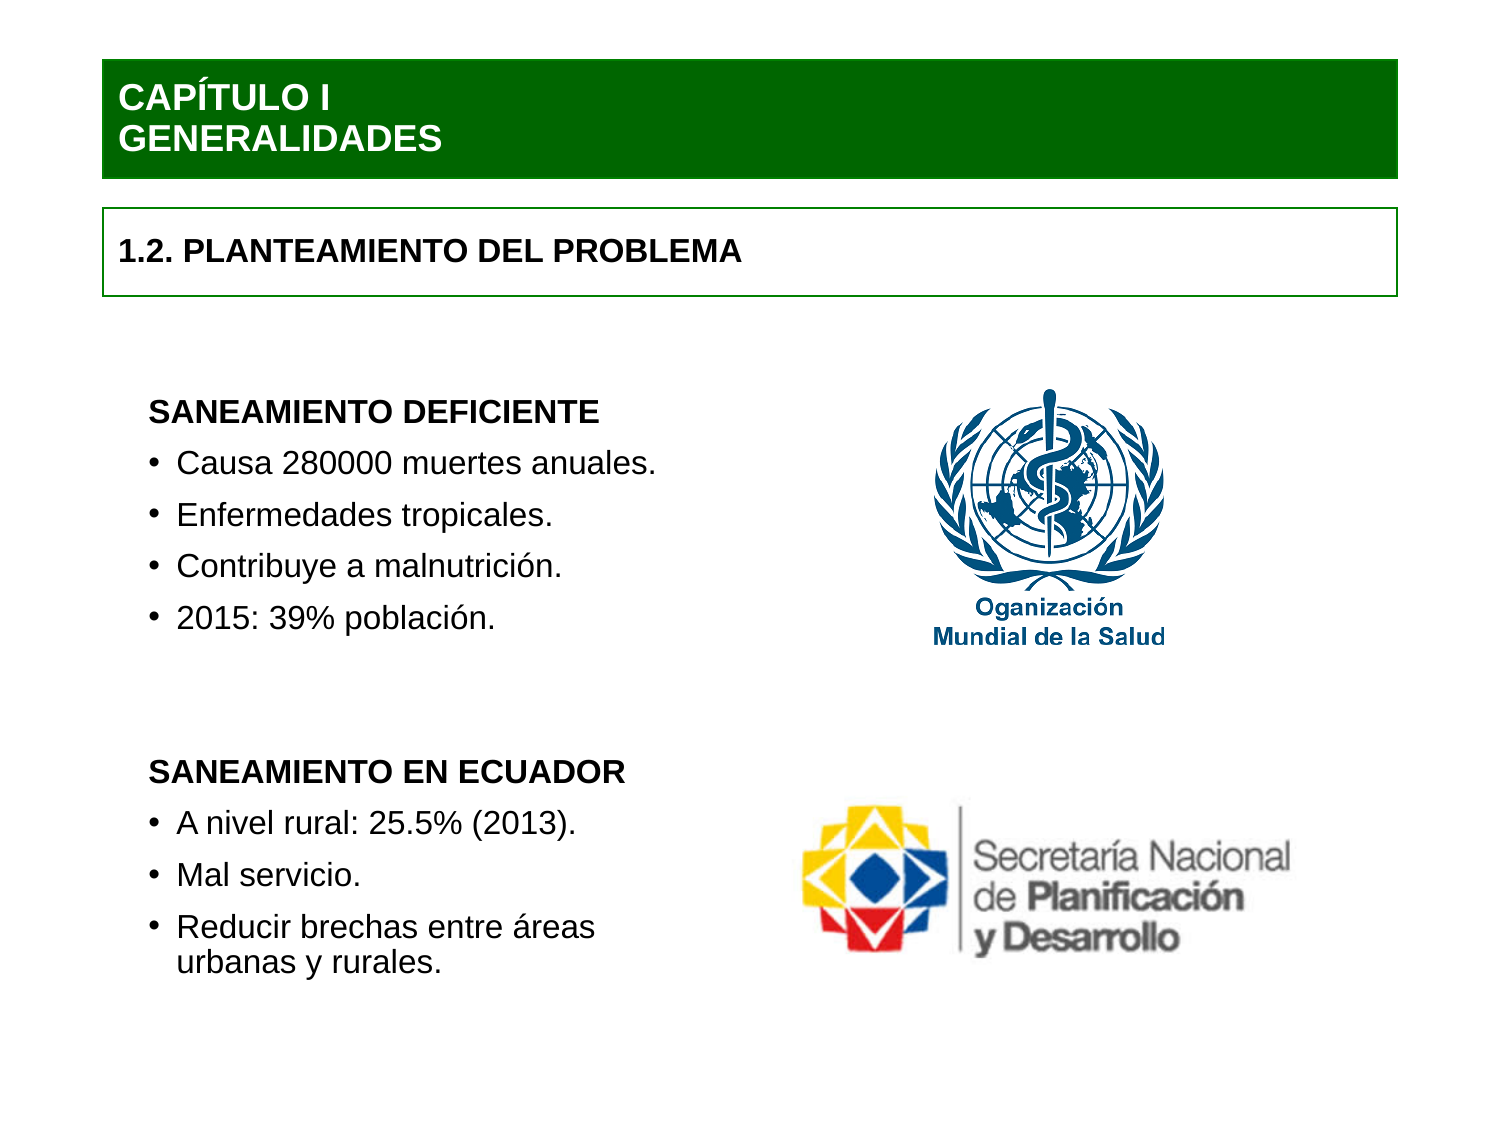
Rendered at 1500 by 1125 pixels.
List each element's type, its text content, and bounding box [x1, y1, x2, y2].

text_box 1.2. PLANTEAMIENTO DEL PROBLEMA [102, 207, 1398, 297]
list SANEAMIENTO DEFICIENTE Causa 280000 muertes anuales. Enfermedades tropicales. Contribuye a malnutrición. 2015: 39% población. SANEAMIENTO EN ECUADOR A nivel rural: 25.5% (2013). Mal servicio. Reducir brechas entre áreas urbanas y rurales. [103, 331, 723, 1070]
title CAPÍTULO I GENERALIDADES [102, 59, 1398, 179]
picture [934, 389, 1164, 645]
picture [788, 789, 1310, 977]
